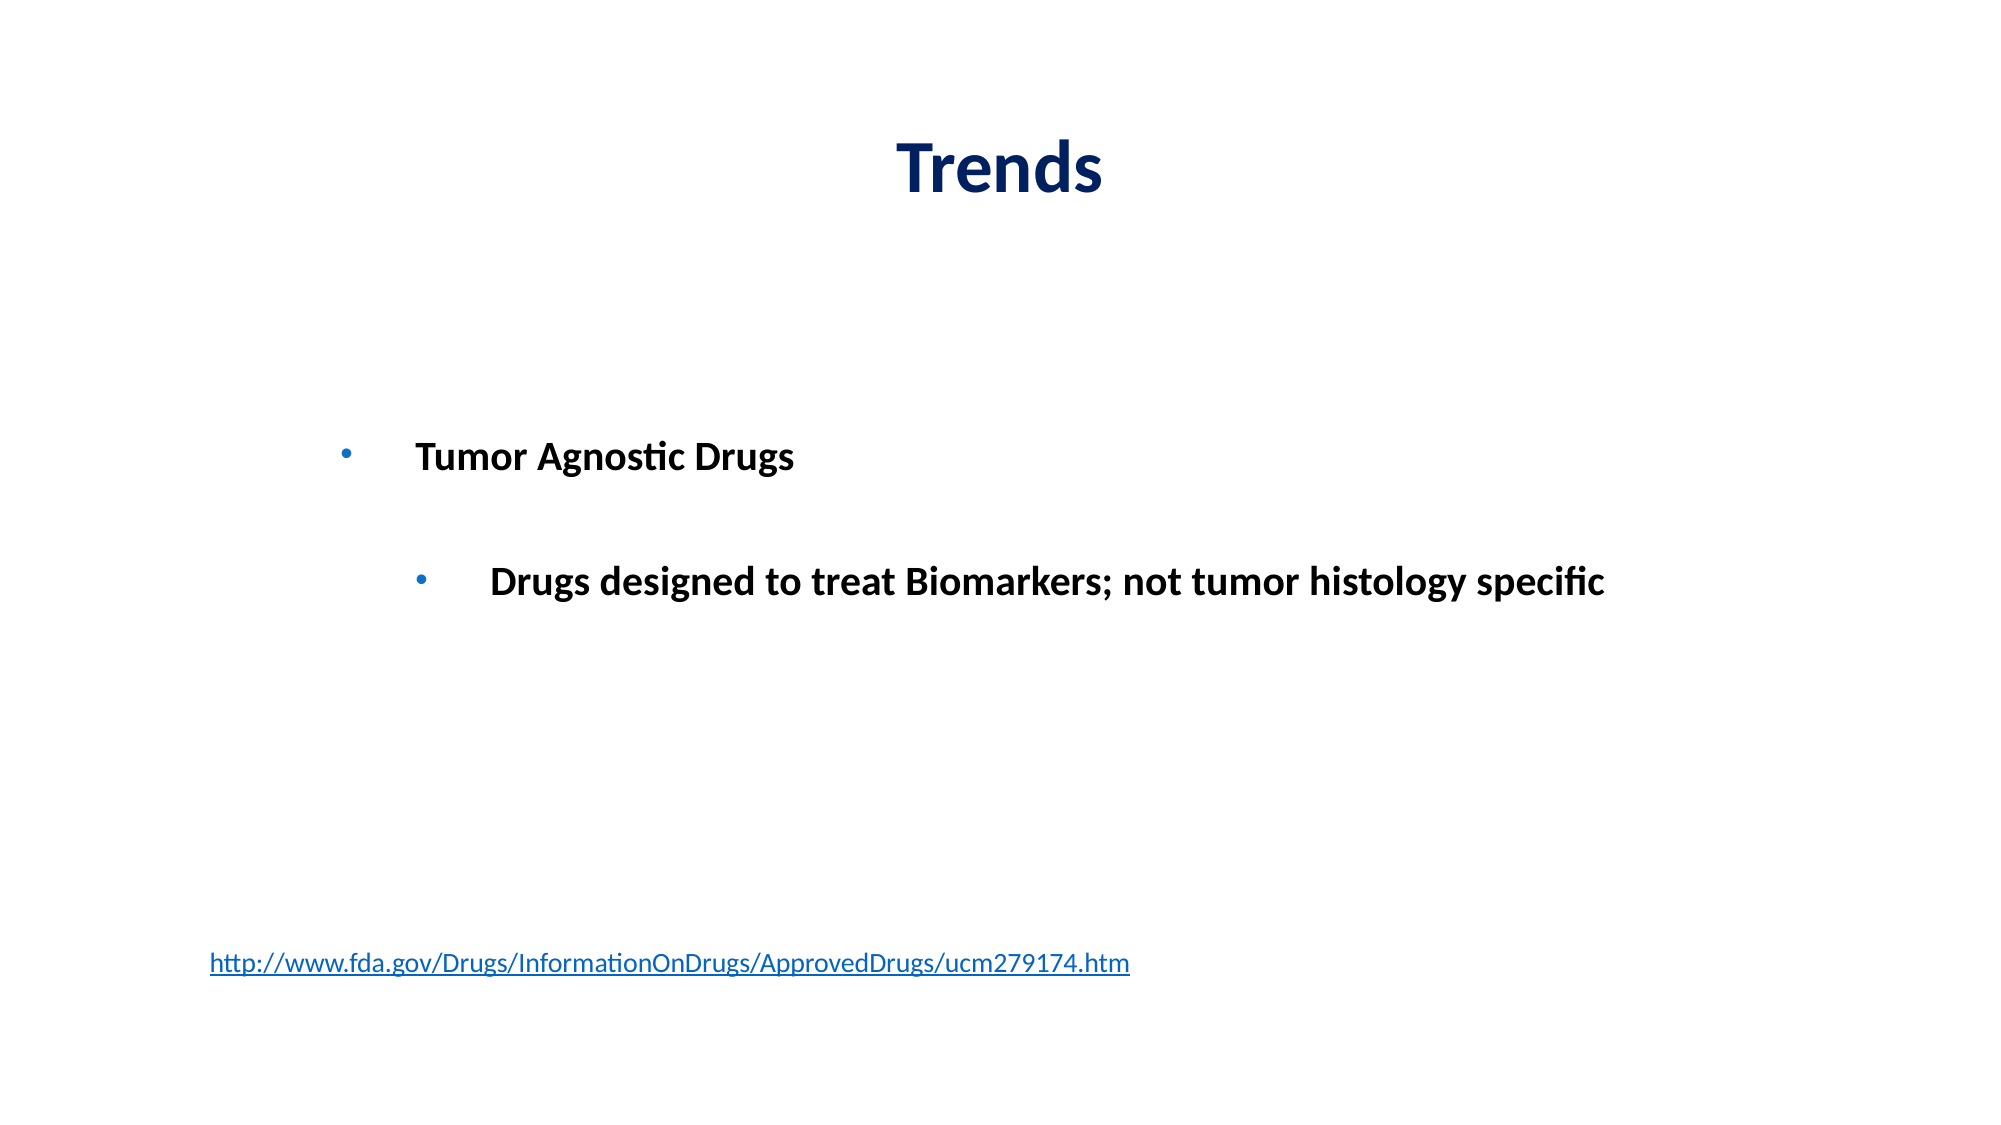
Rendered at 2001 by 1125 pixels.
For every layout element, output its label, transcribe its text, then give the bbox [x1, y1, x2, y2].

list Tumor Agnostic Drugs Drugs designed to treat Biomarkers; not tumor histology specific [137, 352, 1871, 987]
text_box http://www.fda.gov/Drugs/InformationOnDrugs/ApprovedDrugs/ucm279174.htm [6, 943, 1145, 985]
title Trends [137, 59, 1863, 278]
